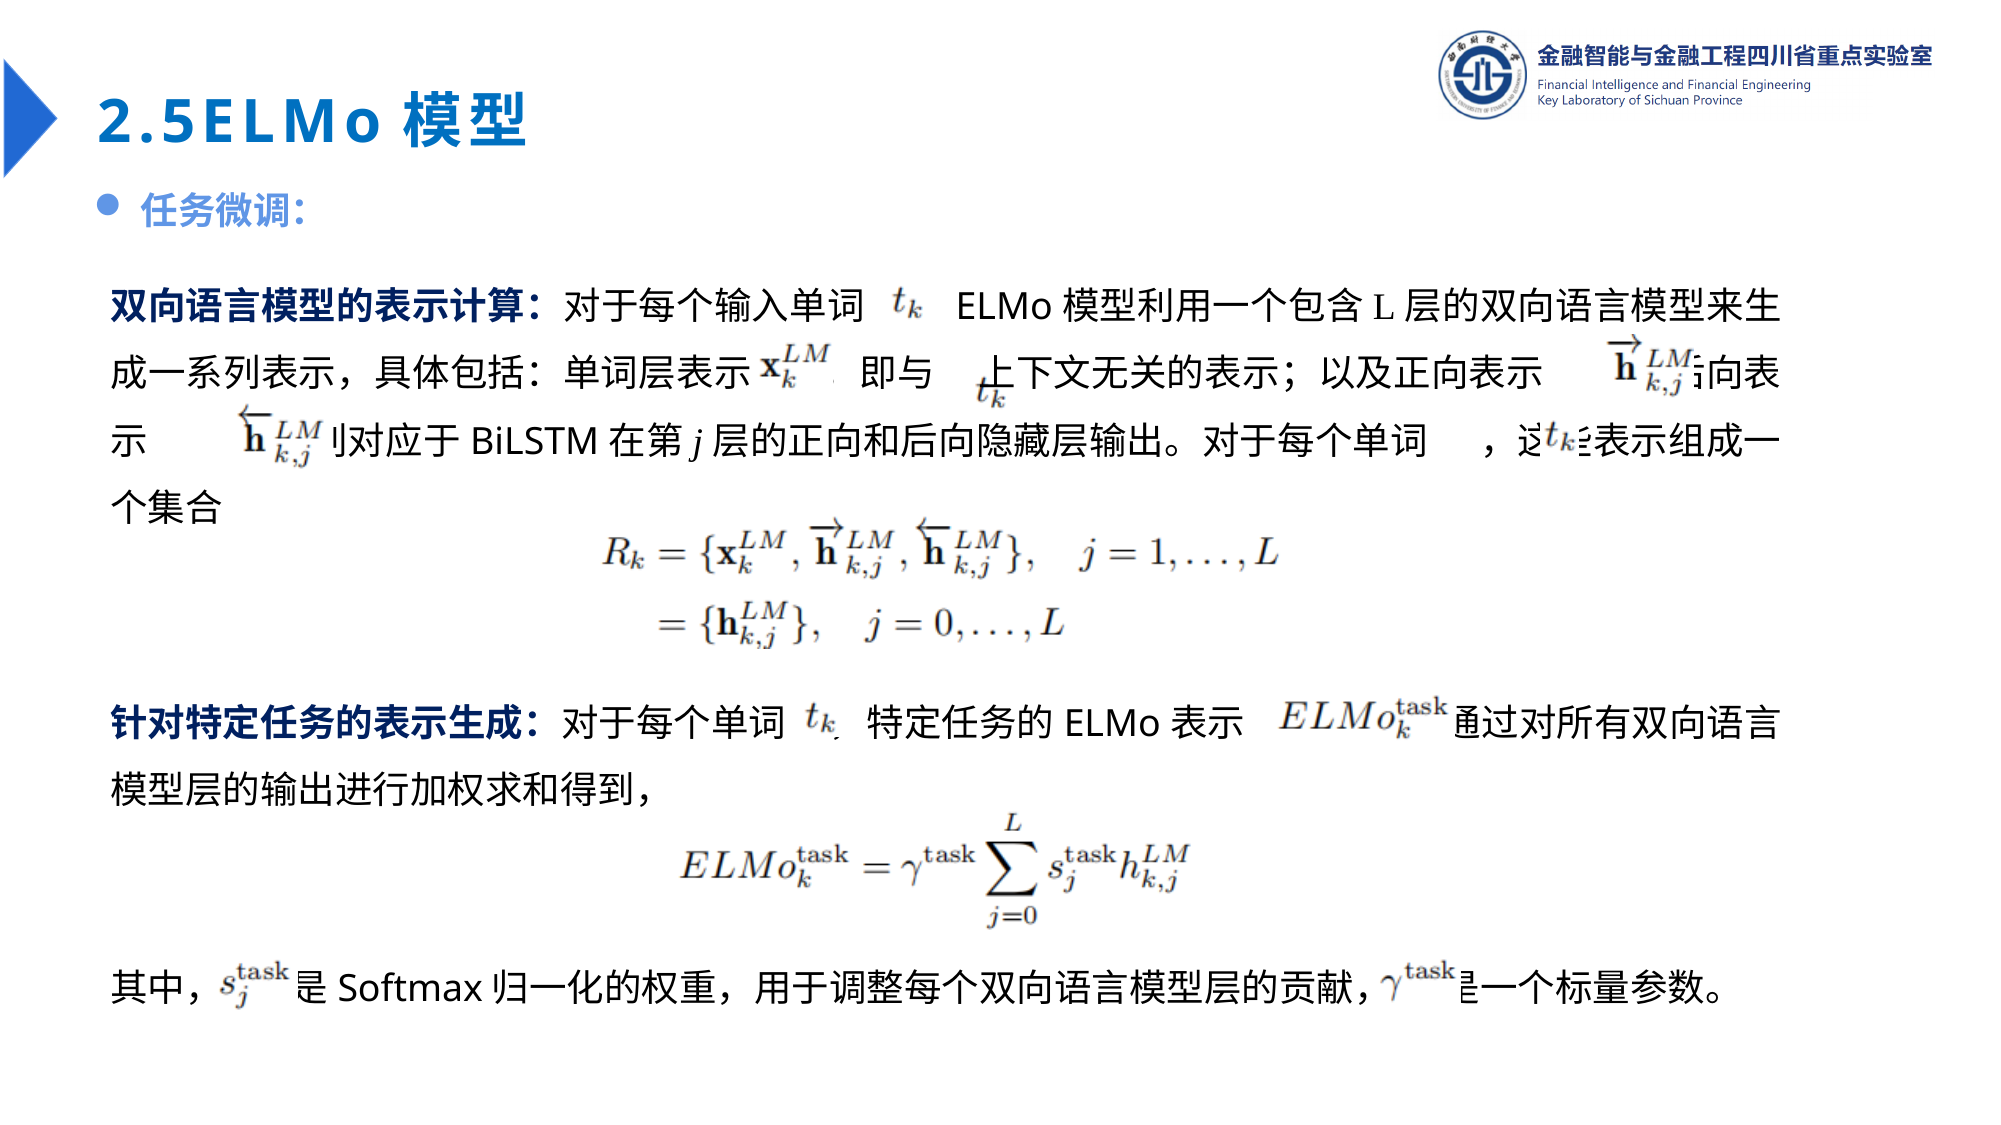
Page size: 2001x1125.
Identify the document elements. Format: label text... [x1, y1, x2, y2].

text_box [95, 251, 1797, 540]
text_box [1436, 28, 1935, 134]
text_box 其中， 是Softmax归一化的权重，用于调整每个双向语言模型层的贡献， 是一个标量参数。 [95, 934, 1797, 1017]
picture [584, 540, 1288, 649]
picture [671, 809, 1205, 933]
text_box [95, 668, 1797, 821]
title 2.5ELMo模型 [95, 21, 1191, 180]
text_box 任务微调： [79, 180, 1859, 240]
text_box [3, 58, 58, 179]
picture [214, 954, 298, 1013]
picture [1376, 955, 1461, 1012]
